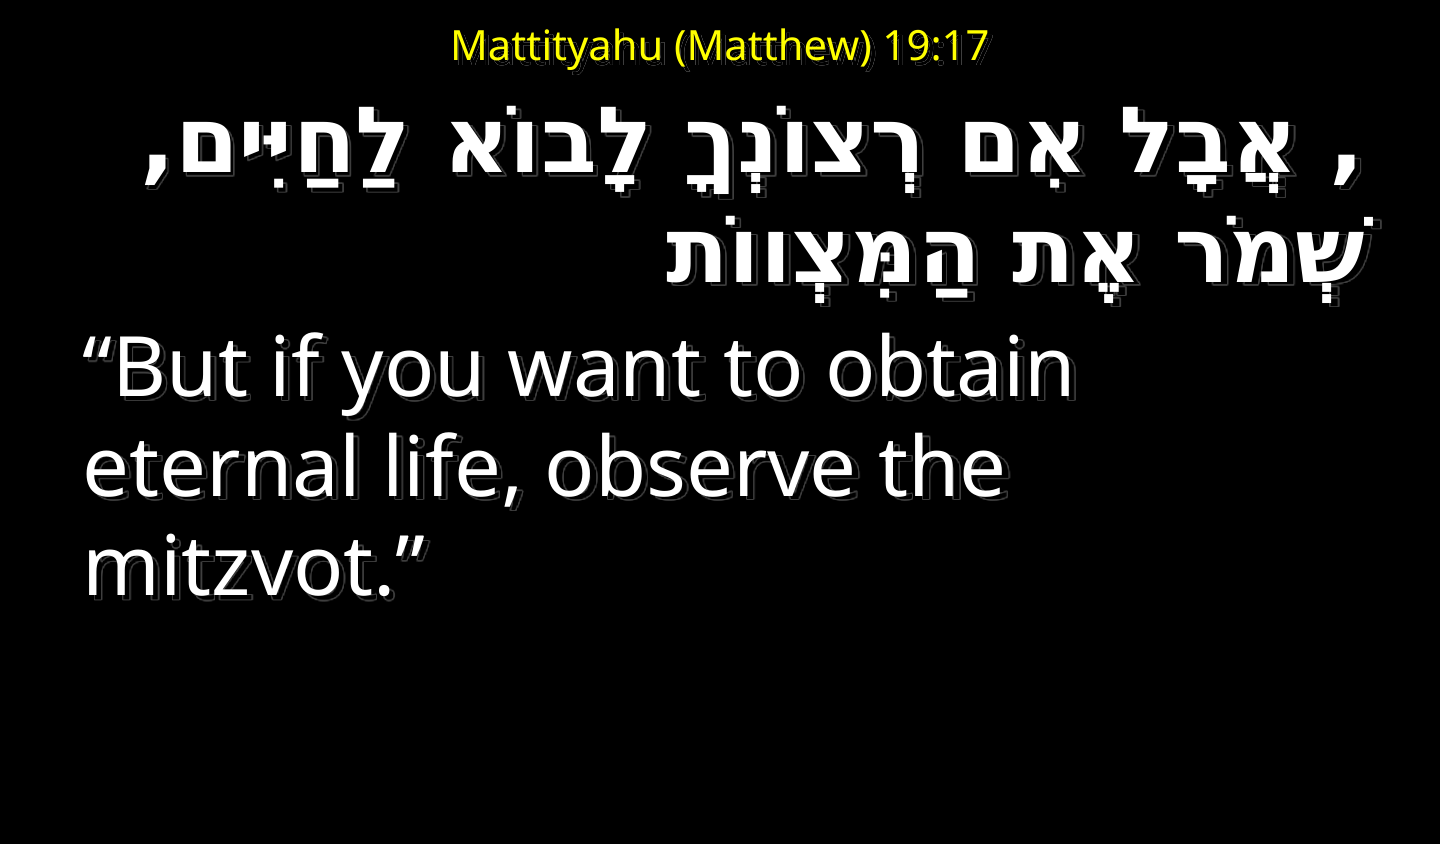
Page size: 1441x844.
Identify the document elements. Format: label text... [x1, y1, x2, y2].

list , אֲבָל אִם רְצוֹנְךָ לָבוֹא לַחַיִּים, שְׁמֹר אֶת הַמִּצְווֹת “But if you want to obtain eternal life, observe the mitzvot.” [71, 75, 1378, 844]
title Mattityahu (Matthew) 19:17 [234, 9, 1207, 79]
